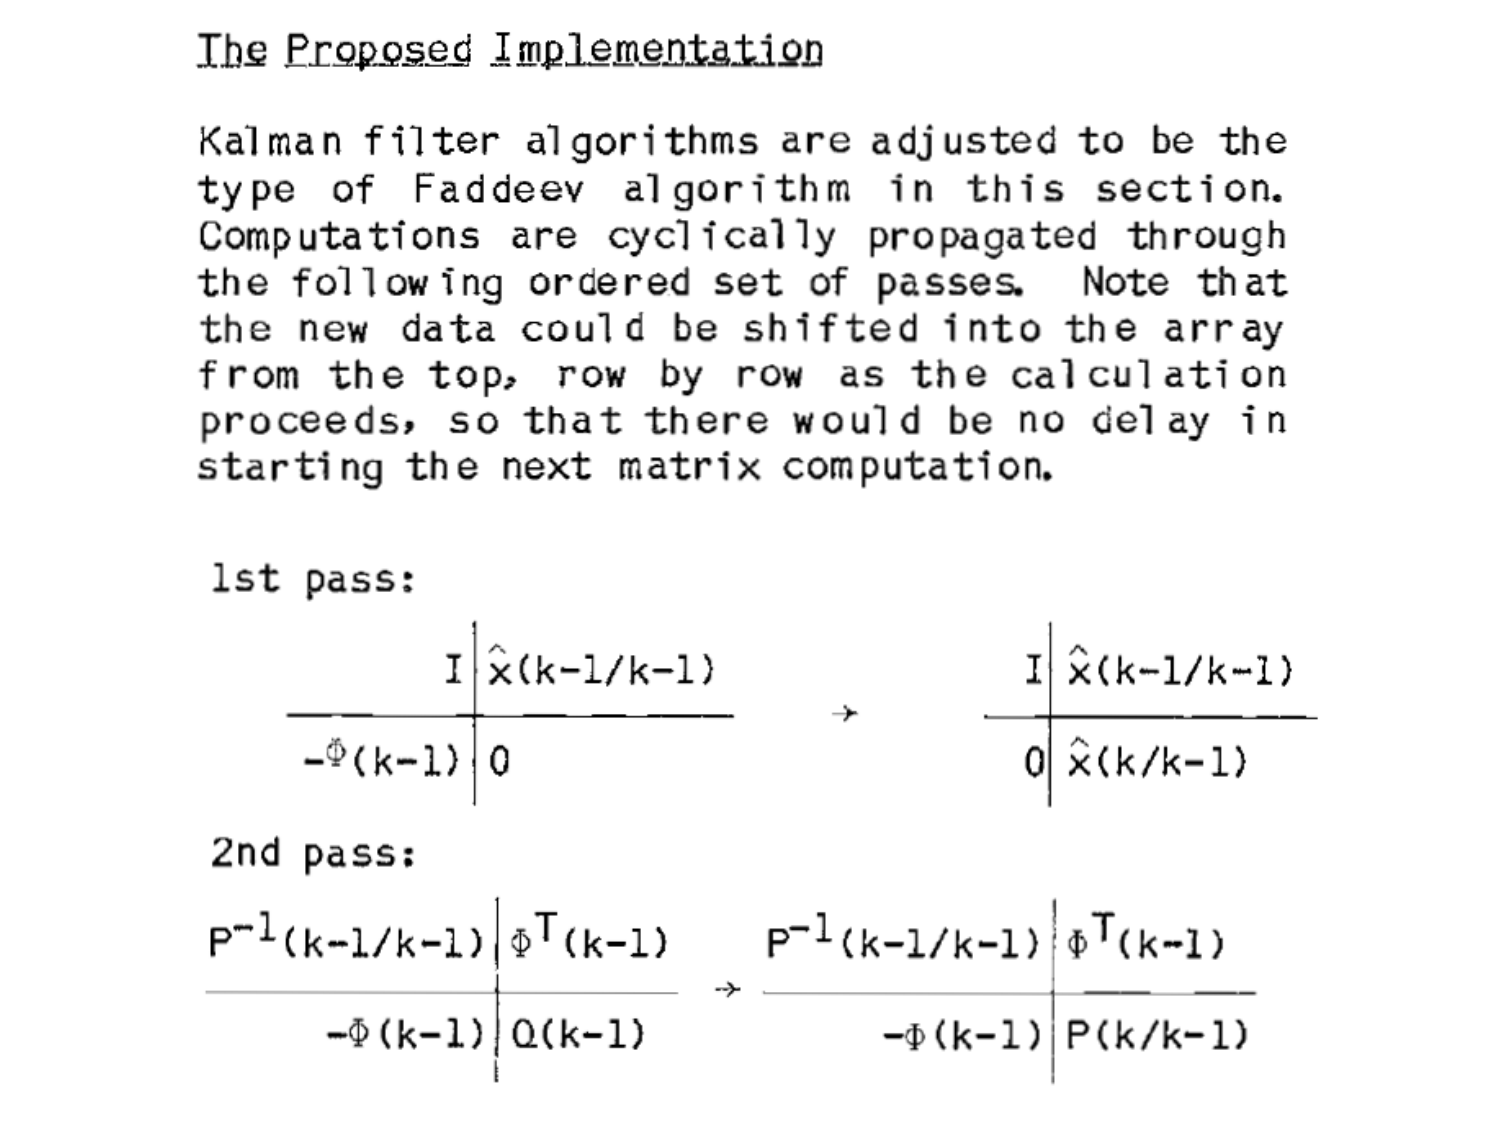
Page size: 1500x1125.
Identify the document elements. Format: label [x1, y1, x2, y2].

picture [137, 0, 1351, 1107]
